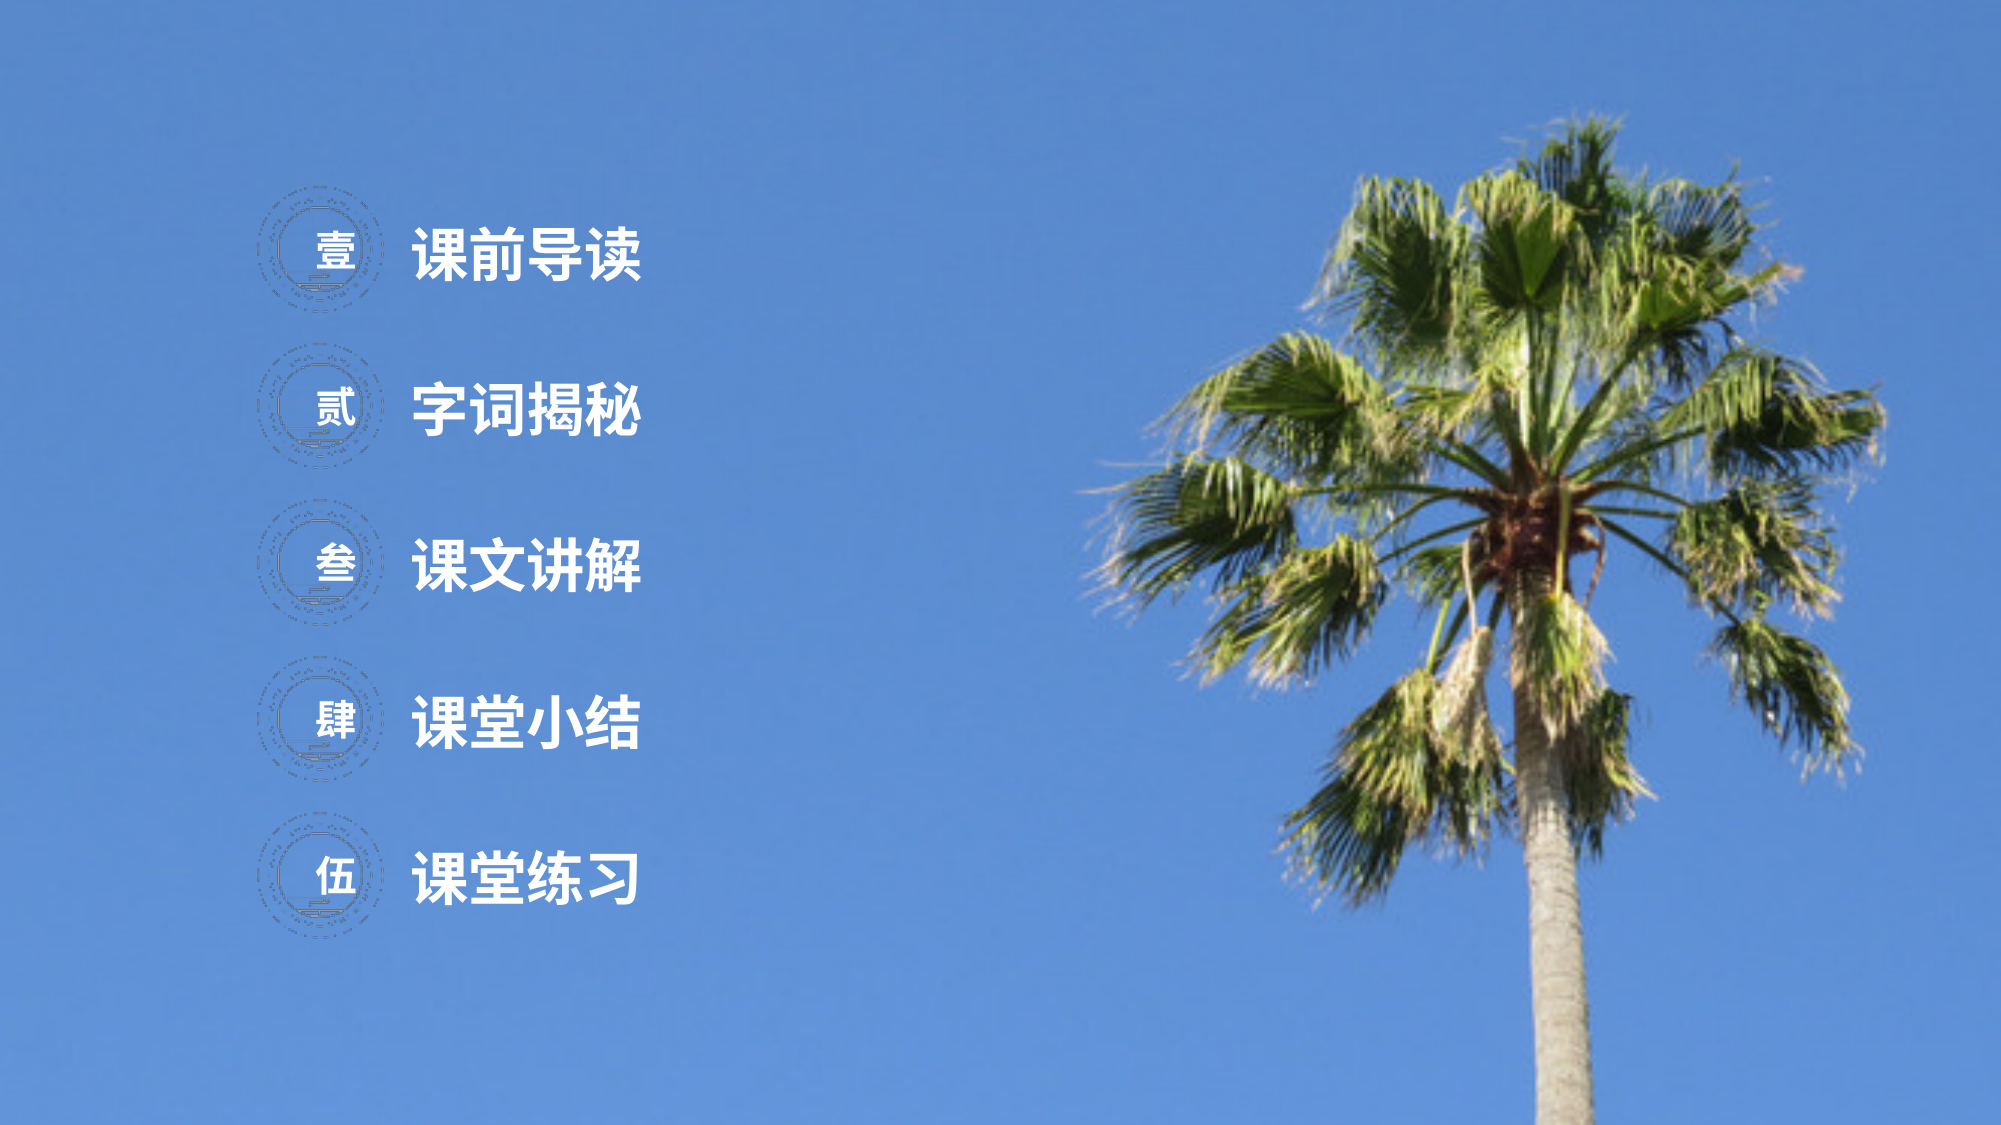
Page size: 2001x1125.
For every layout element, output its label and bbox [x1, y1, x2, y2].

text_box [245, 331, 766, 481]
text_box [245, 644, 766, 794]
text_box [245, 800, 766, 951]
picture [0, 0, 2001, 1125]
text_box [245, 487, 766, 638]
text_box [245, 174, 766, 325]
